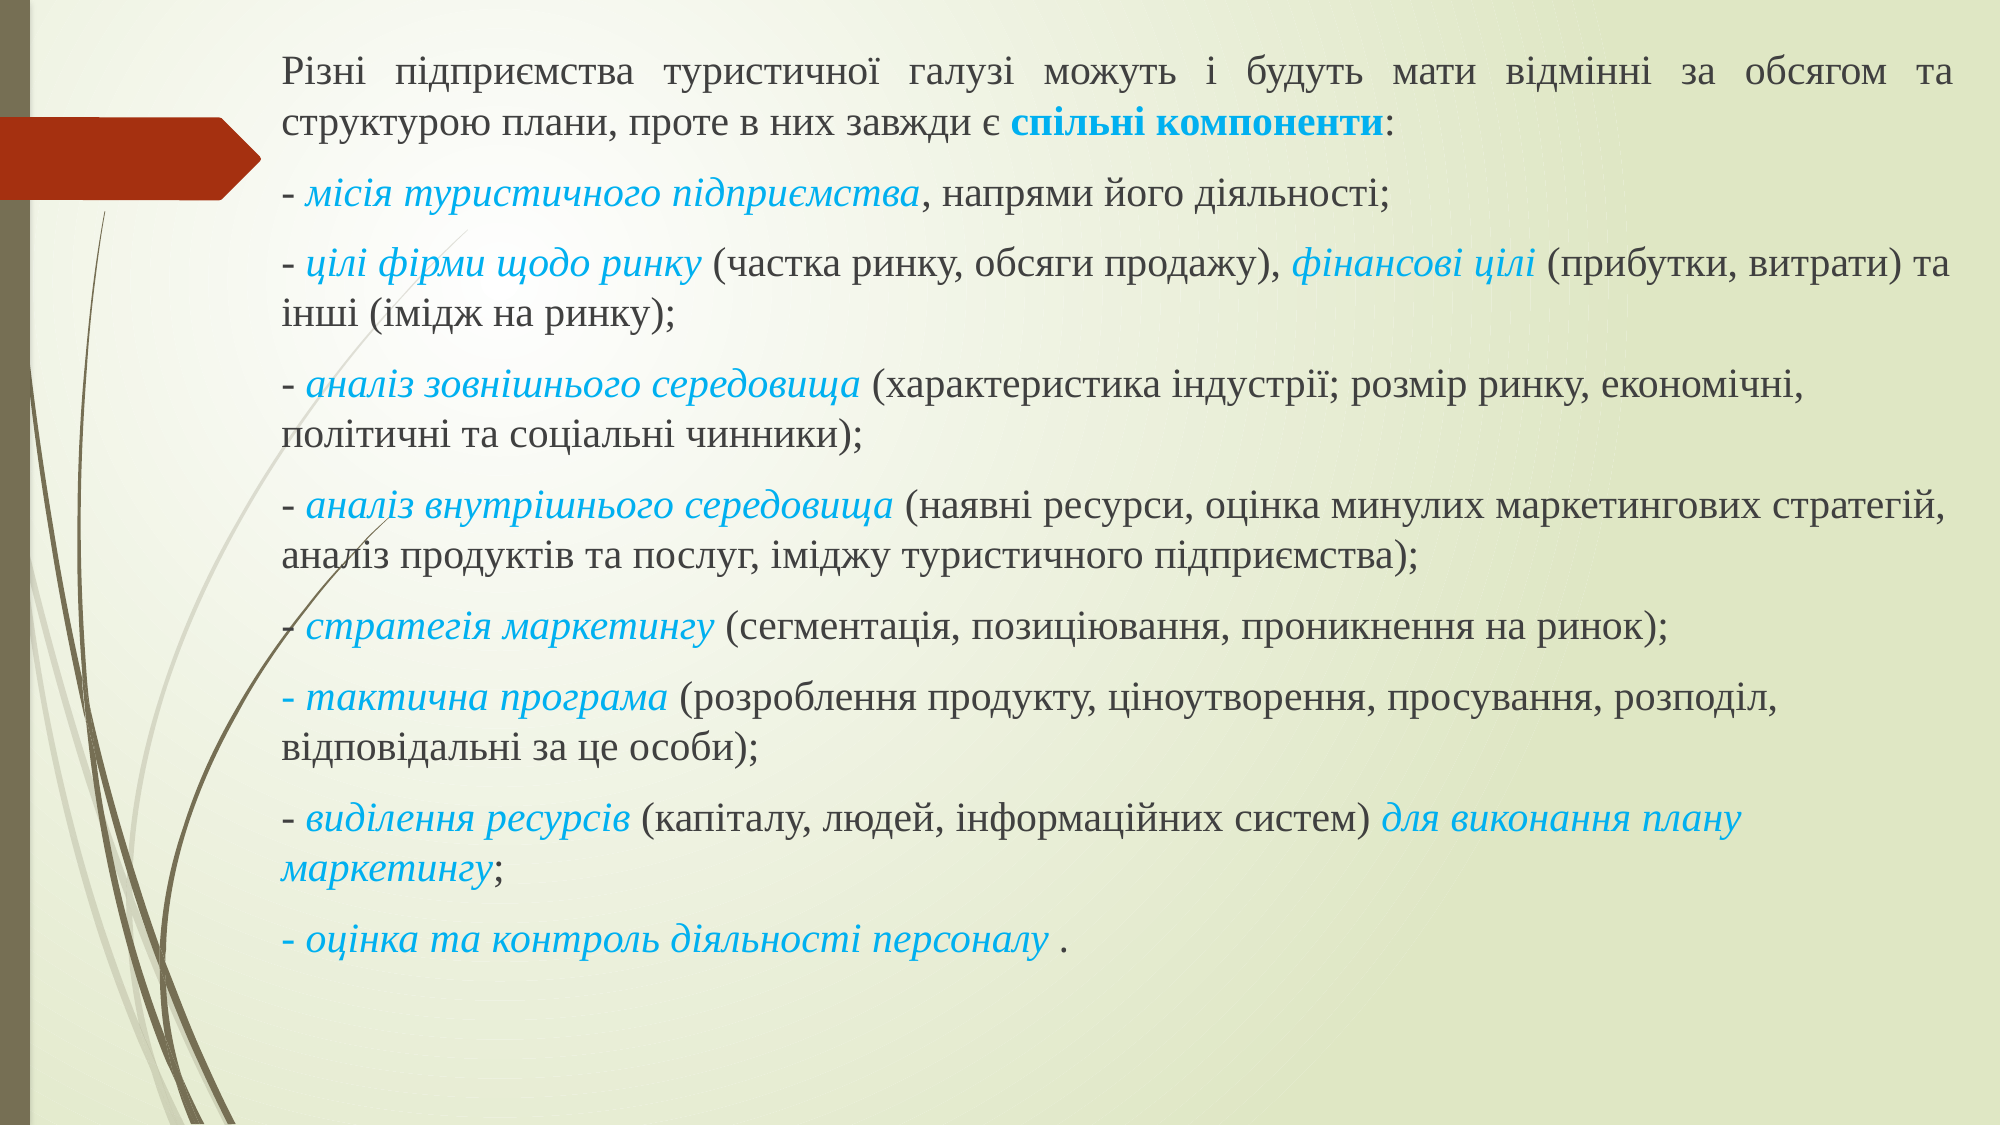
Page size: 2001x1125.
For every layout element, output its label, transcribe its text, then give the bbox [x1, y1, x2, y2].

list Різні підприємства туристичної галузі можуть і будуть мати відмінні за обсягом та структурою плани, проте в них завжди є спільні компоненти: - місія туристичного підприємства, напрями його діяльності; - цілі фірми щодо ринку (частка ринку, обсяги продажу), фінансові цілі (прибутки, витрати) та інші (імідж на ринку); - аналіз зовнішнього середовища (характеристика індустрії; розмір ринку, економічні, політичні та соціальні чинники); - аналіз внутрішнього середовища (наявні ресурси, оцінка минулих маркетингових стратегій, аналіз продуктів та послуг, іміджу туристичного підприємства); - стратегія маркетингу (сегментація, позиціювання, проникнення на ринок); - тактична програма (розроблення продукту, ціноутворення, просування, розподіл, відповідальні за це особи); - виділення ресурсів (капіталу, людей, інформаційних систем) для виконання плану маркетингу; - оцінка та контроль діяльності персоналу . [266, 35, 1969, 1093]
